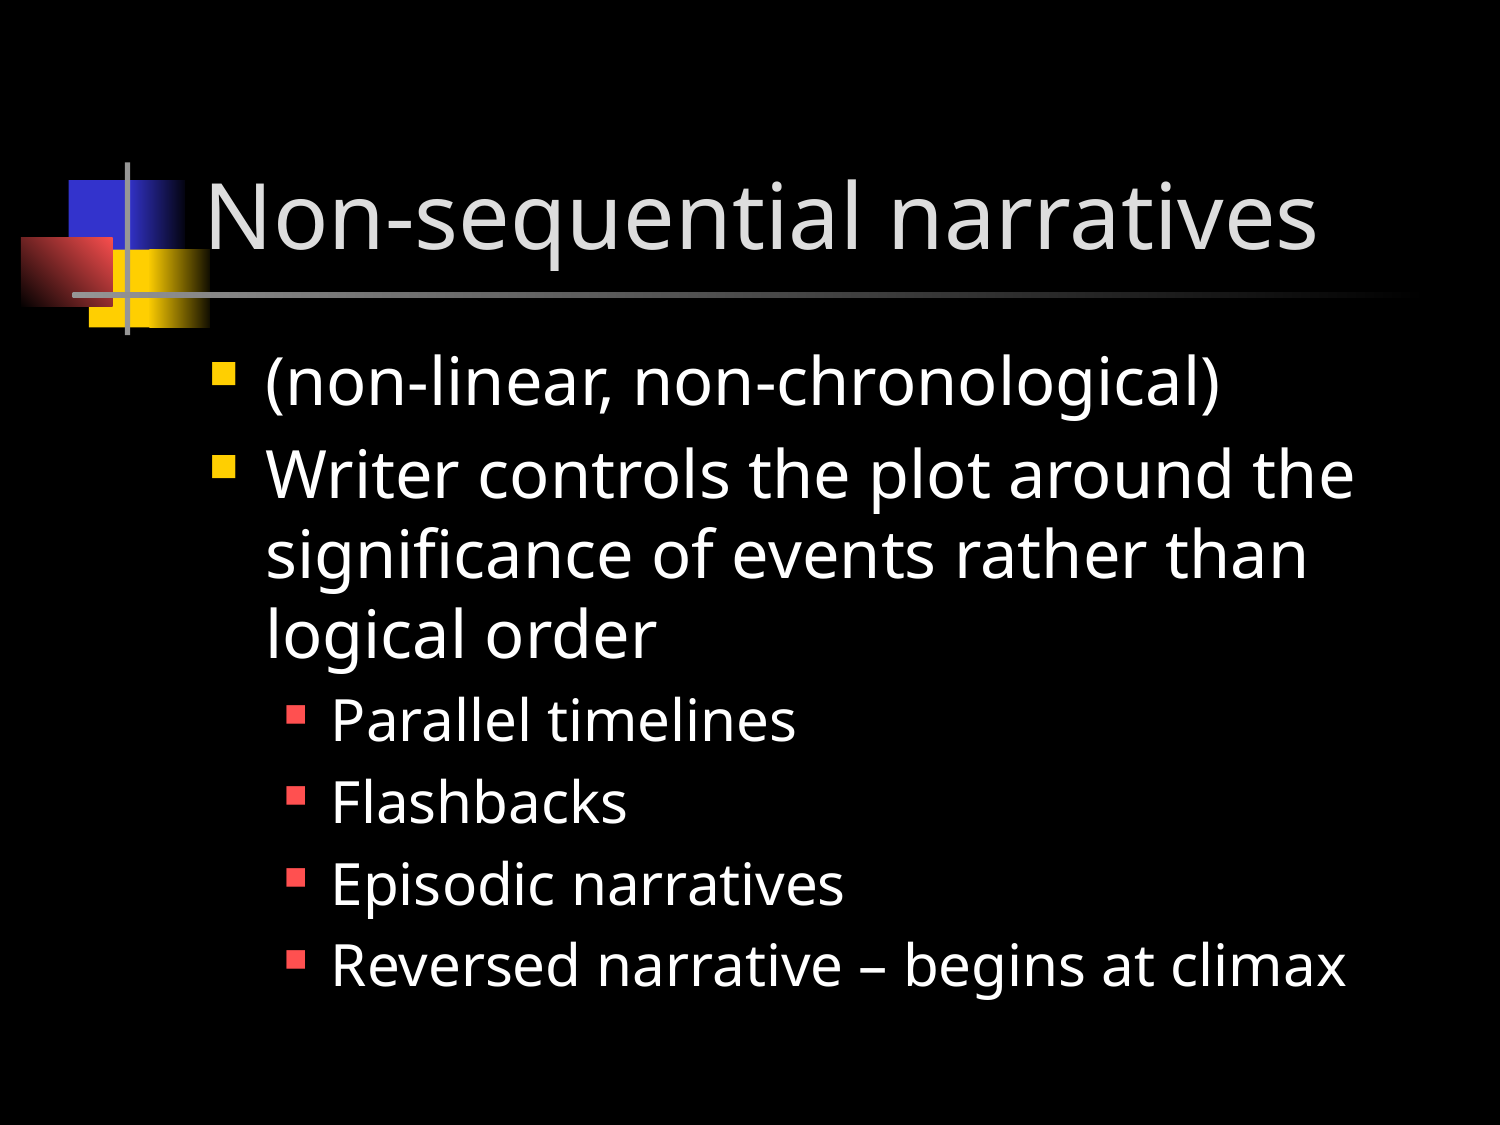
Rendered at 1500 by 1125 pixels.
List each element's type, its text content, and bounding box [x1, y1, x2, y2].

title Non-sequential narratives [188, 34, 1468, 276]
list (non-linear, non-chronological) Writer controls the plot around the significance of events rather than logical order Parallel timelines Flashbacks Episodic narratives Reversed narrative – begins at climax [193, 330, 1470, 1007]
